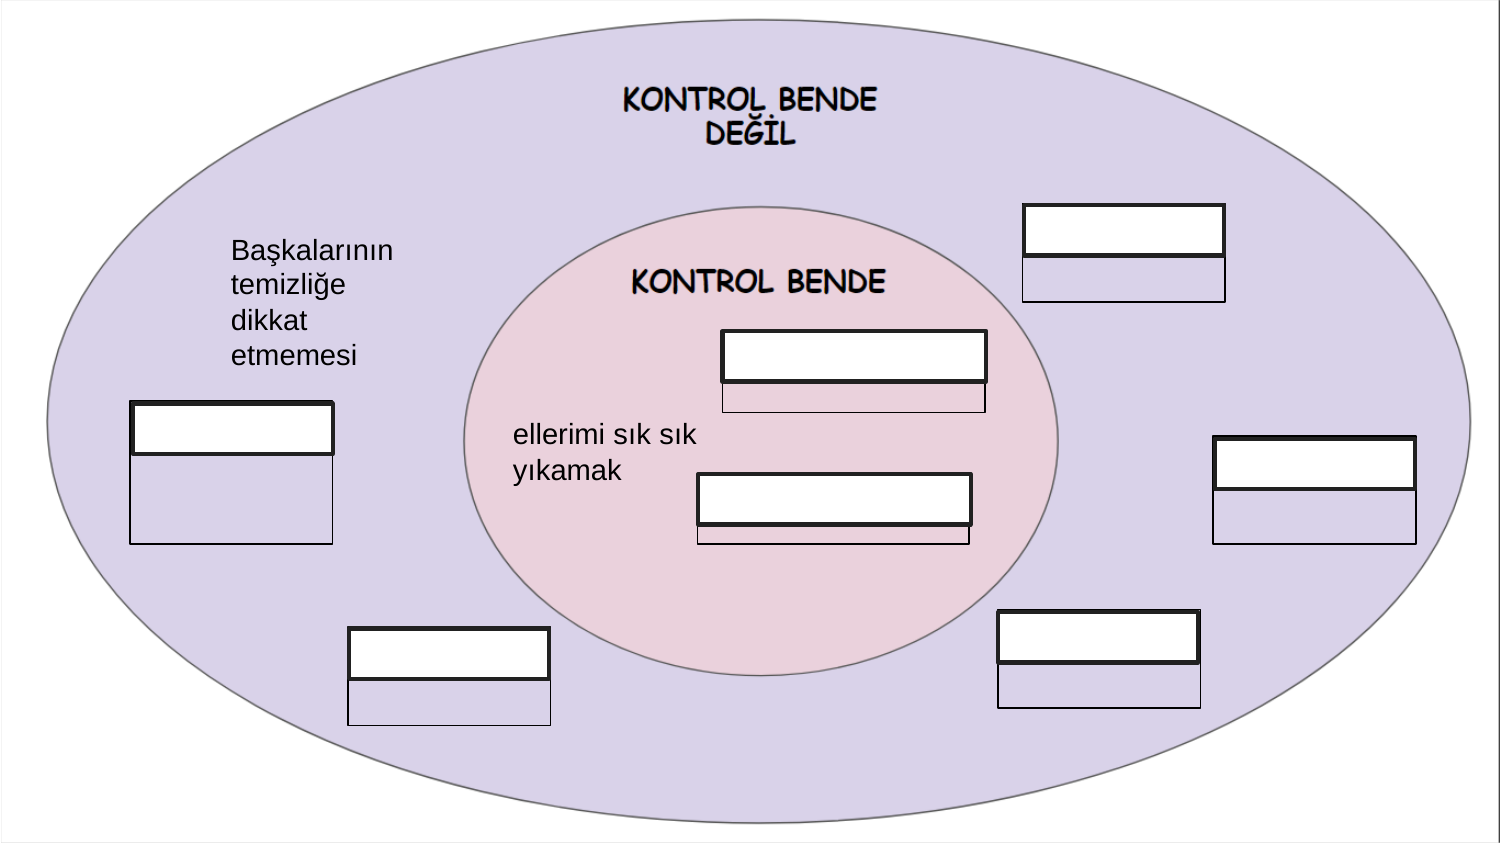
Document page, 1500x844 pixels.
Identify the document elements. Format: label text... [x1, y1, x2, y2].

text_box [697, 527, 970, 545]
text_box [348, 681, 551, 726]
text_box [129, 400, 333, 545]
text_box [1022, 203, 1226, 258]
text_box [1213, 491, 1416, 545]
text_box [1022, 258, 1225, 302]
text_box [996, 610, 1200, 665]
text_box [998, 609, 1201, 708]
text_box [722, 384, 985, 413]
text_box [1213, 437, 1417, 491]
text_box [131, 401, 335, 456]
picture [0, 0, 1500, 844]
text_box ellerimi sık sık yıkamak [497, 400, 723, 483]
text_box Başkalarının temizliğe dikkat etmemesi [215, 215, 419, 377]
text_box [696, 472, 973, 527]
text_box [720, 329, 988, 384]
text_box [347, 626, 551, 681]
